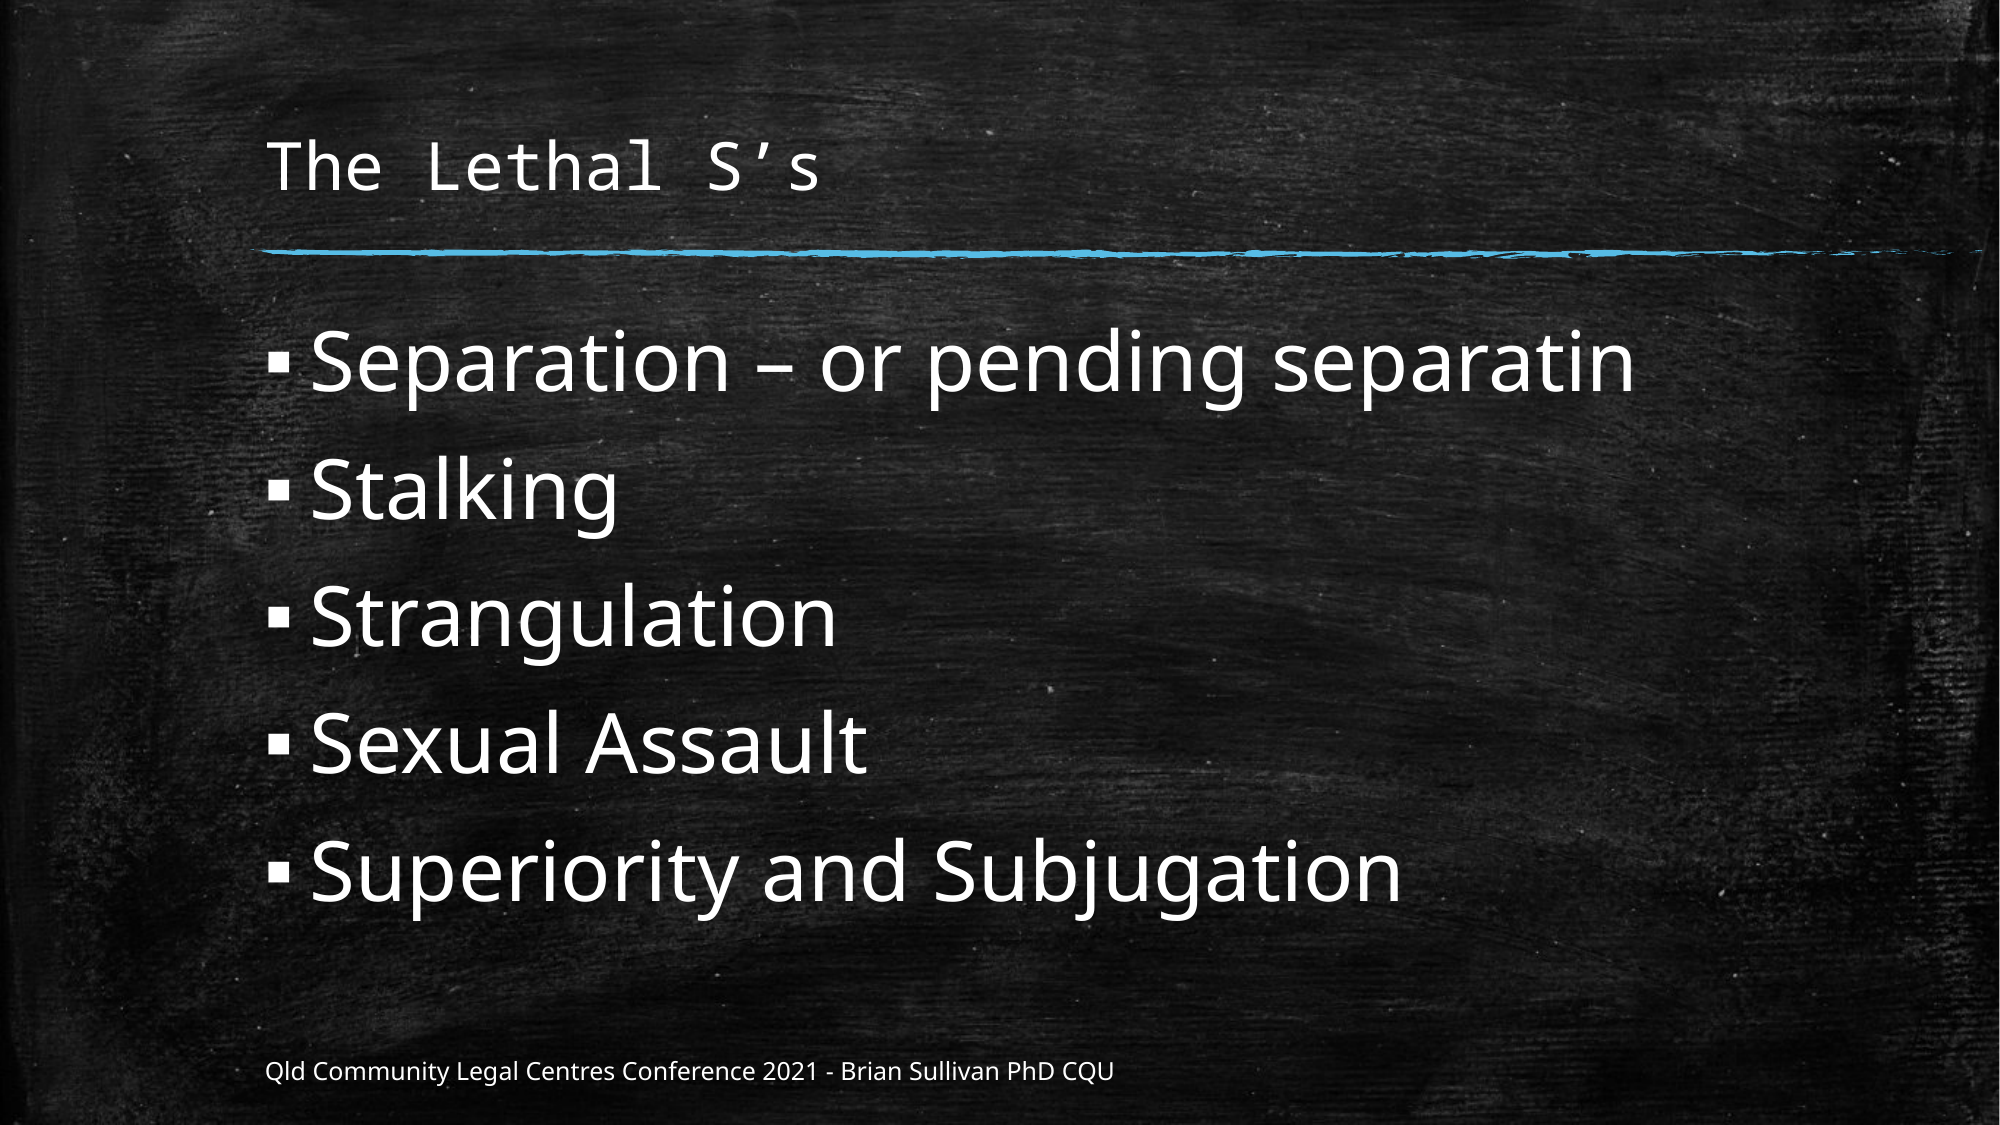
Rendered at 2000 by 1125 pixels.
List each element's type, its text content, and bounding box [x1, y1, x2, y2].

title The Lethal S’s [249, 45, 1750, 213]
footer Qld Community Legal Centres Conference 2021 - Brian Sullivan PhD CQU [249, 1050, 1288, 1096]
list Separation – or pending separatin Stalking Strangulation Sexual Assault Superiority and Subjugation [249, 312, 1750, 1013]
